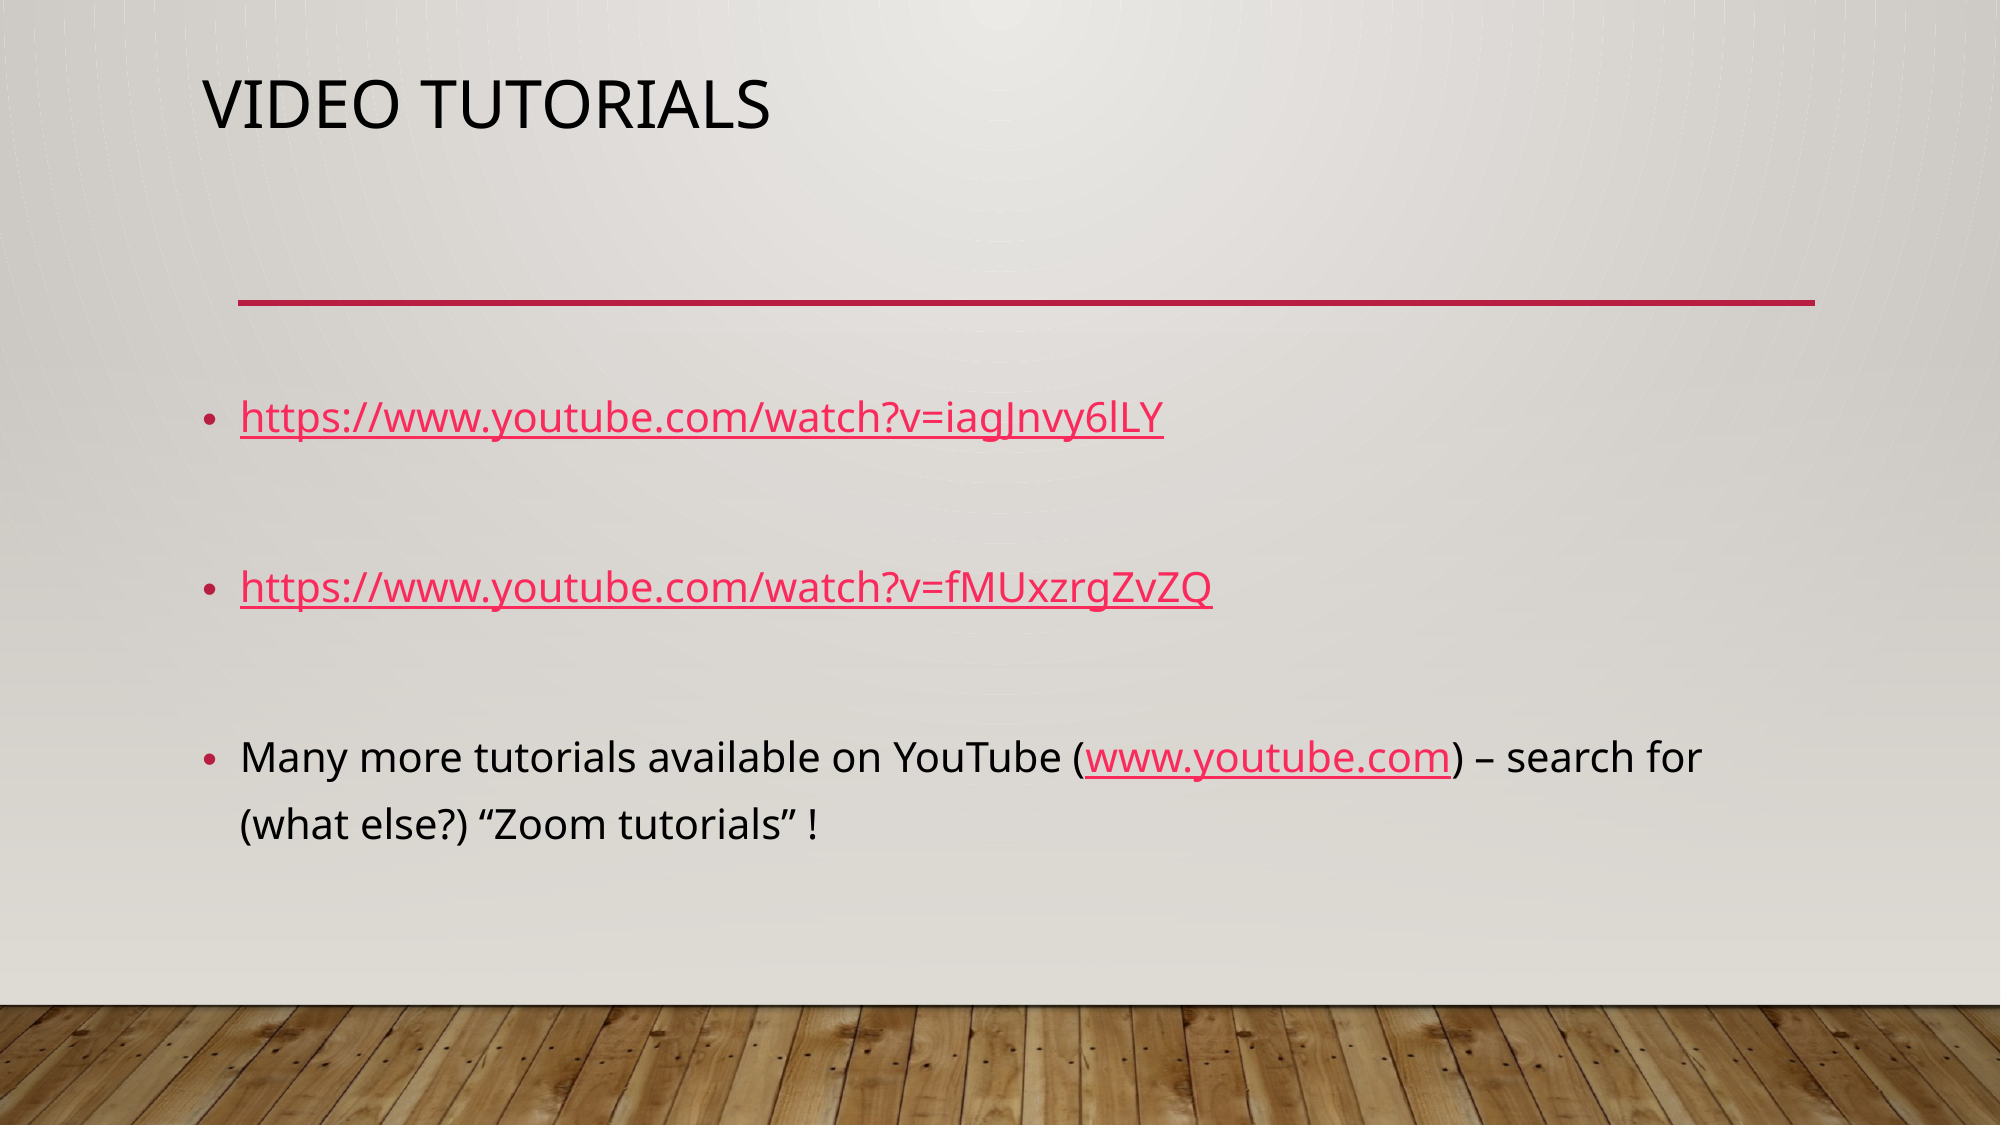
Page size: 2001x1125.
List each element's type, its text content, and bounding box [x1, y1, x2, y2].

list https://www.youtube.com/watch?v=iagJnvy6lLY https://www.youtube.com/watch?v=fMUxzrgZvZQ Many more tutorials available on YouTube (www.youtube.com) – search for (what else?) “Zoom tutorials” ! [187, 371, 1827, 1029]
title Video Tutorials [187, 63, 1813, 211]
picture [0, 1005, 2000, 1125]
